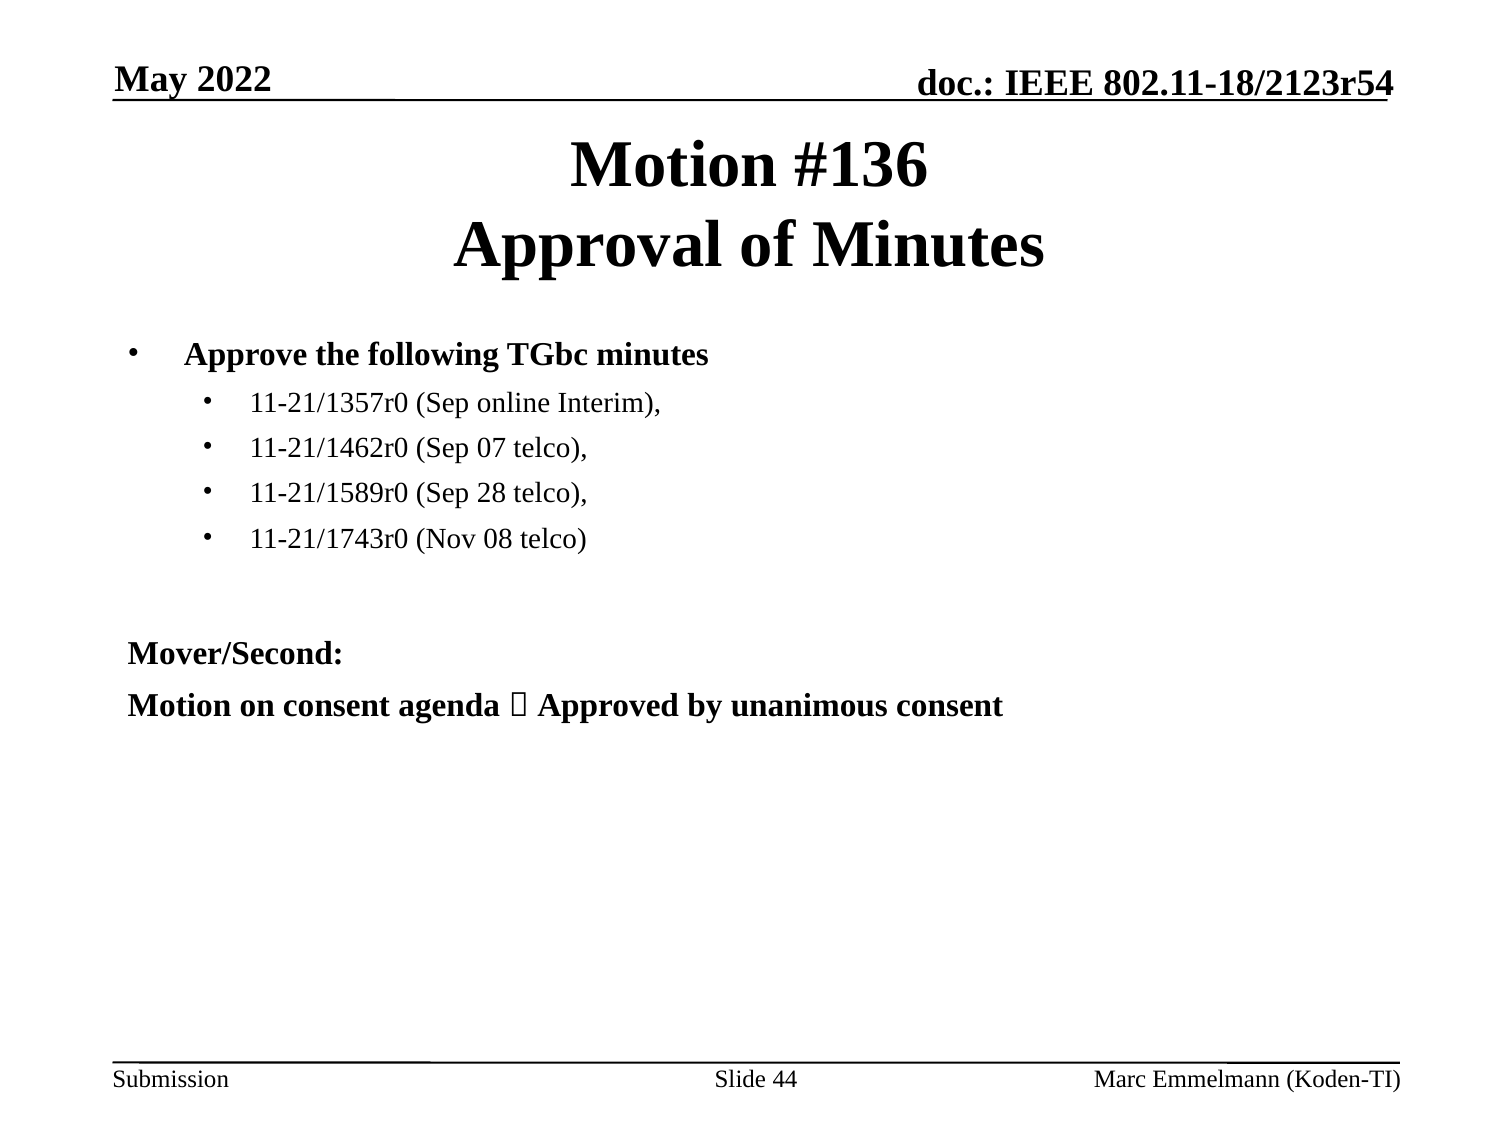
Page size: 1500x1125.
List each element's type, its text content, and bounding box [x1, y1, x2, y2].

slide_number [114, 54, 423, 100]
title Motion #136 Approval of Minutes [112, 112, 1388, 288]
footer Marc Emmelmann (Koden-TI) [878, 1061, 1402, 1093]
list Approve the following TGbc minutes 11-21/1357r0 (Sep online Interim), 11-21/1462r0 (Sep 07 telco), 11-21/1589r0 (Sep 28 telco), 11-21/1743r0 (Nov 08 telco) Mover/Second: Motion on consent agenda  Approved by unanimous consent [112, 324, 1388, 1000]
slide_number Slide 44 [712, 1061, 800, 1123]
